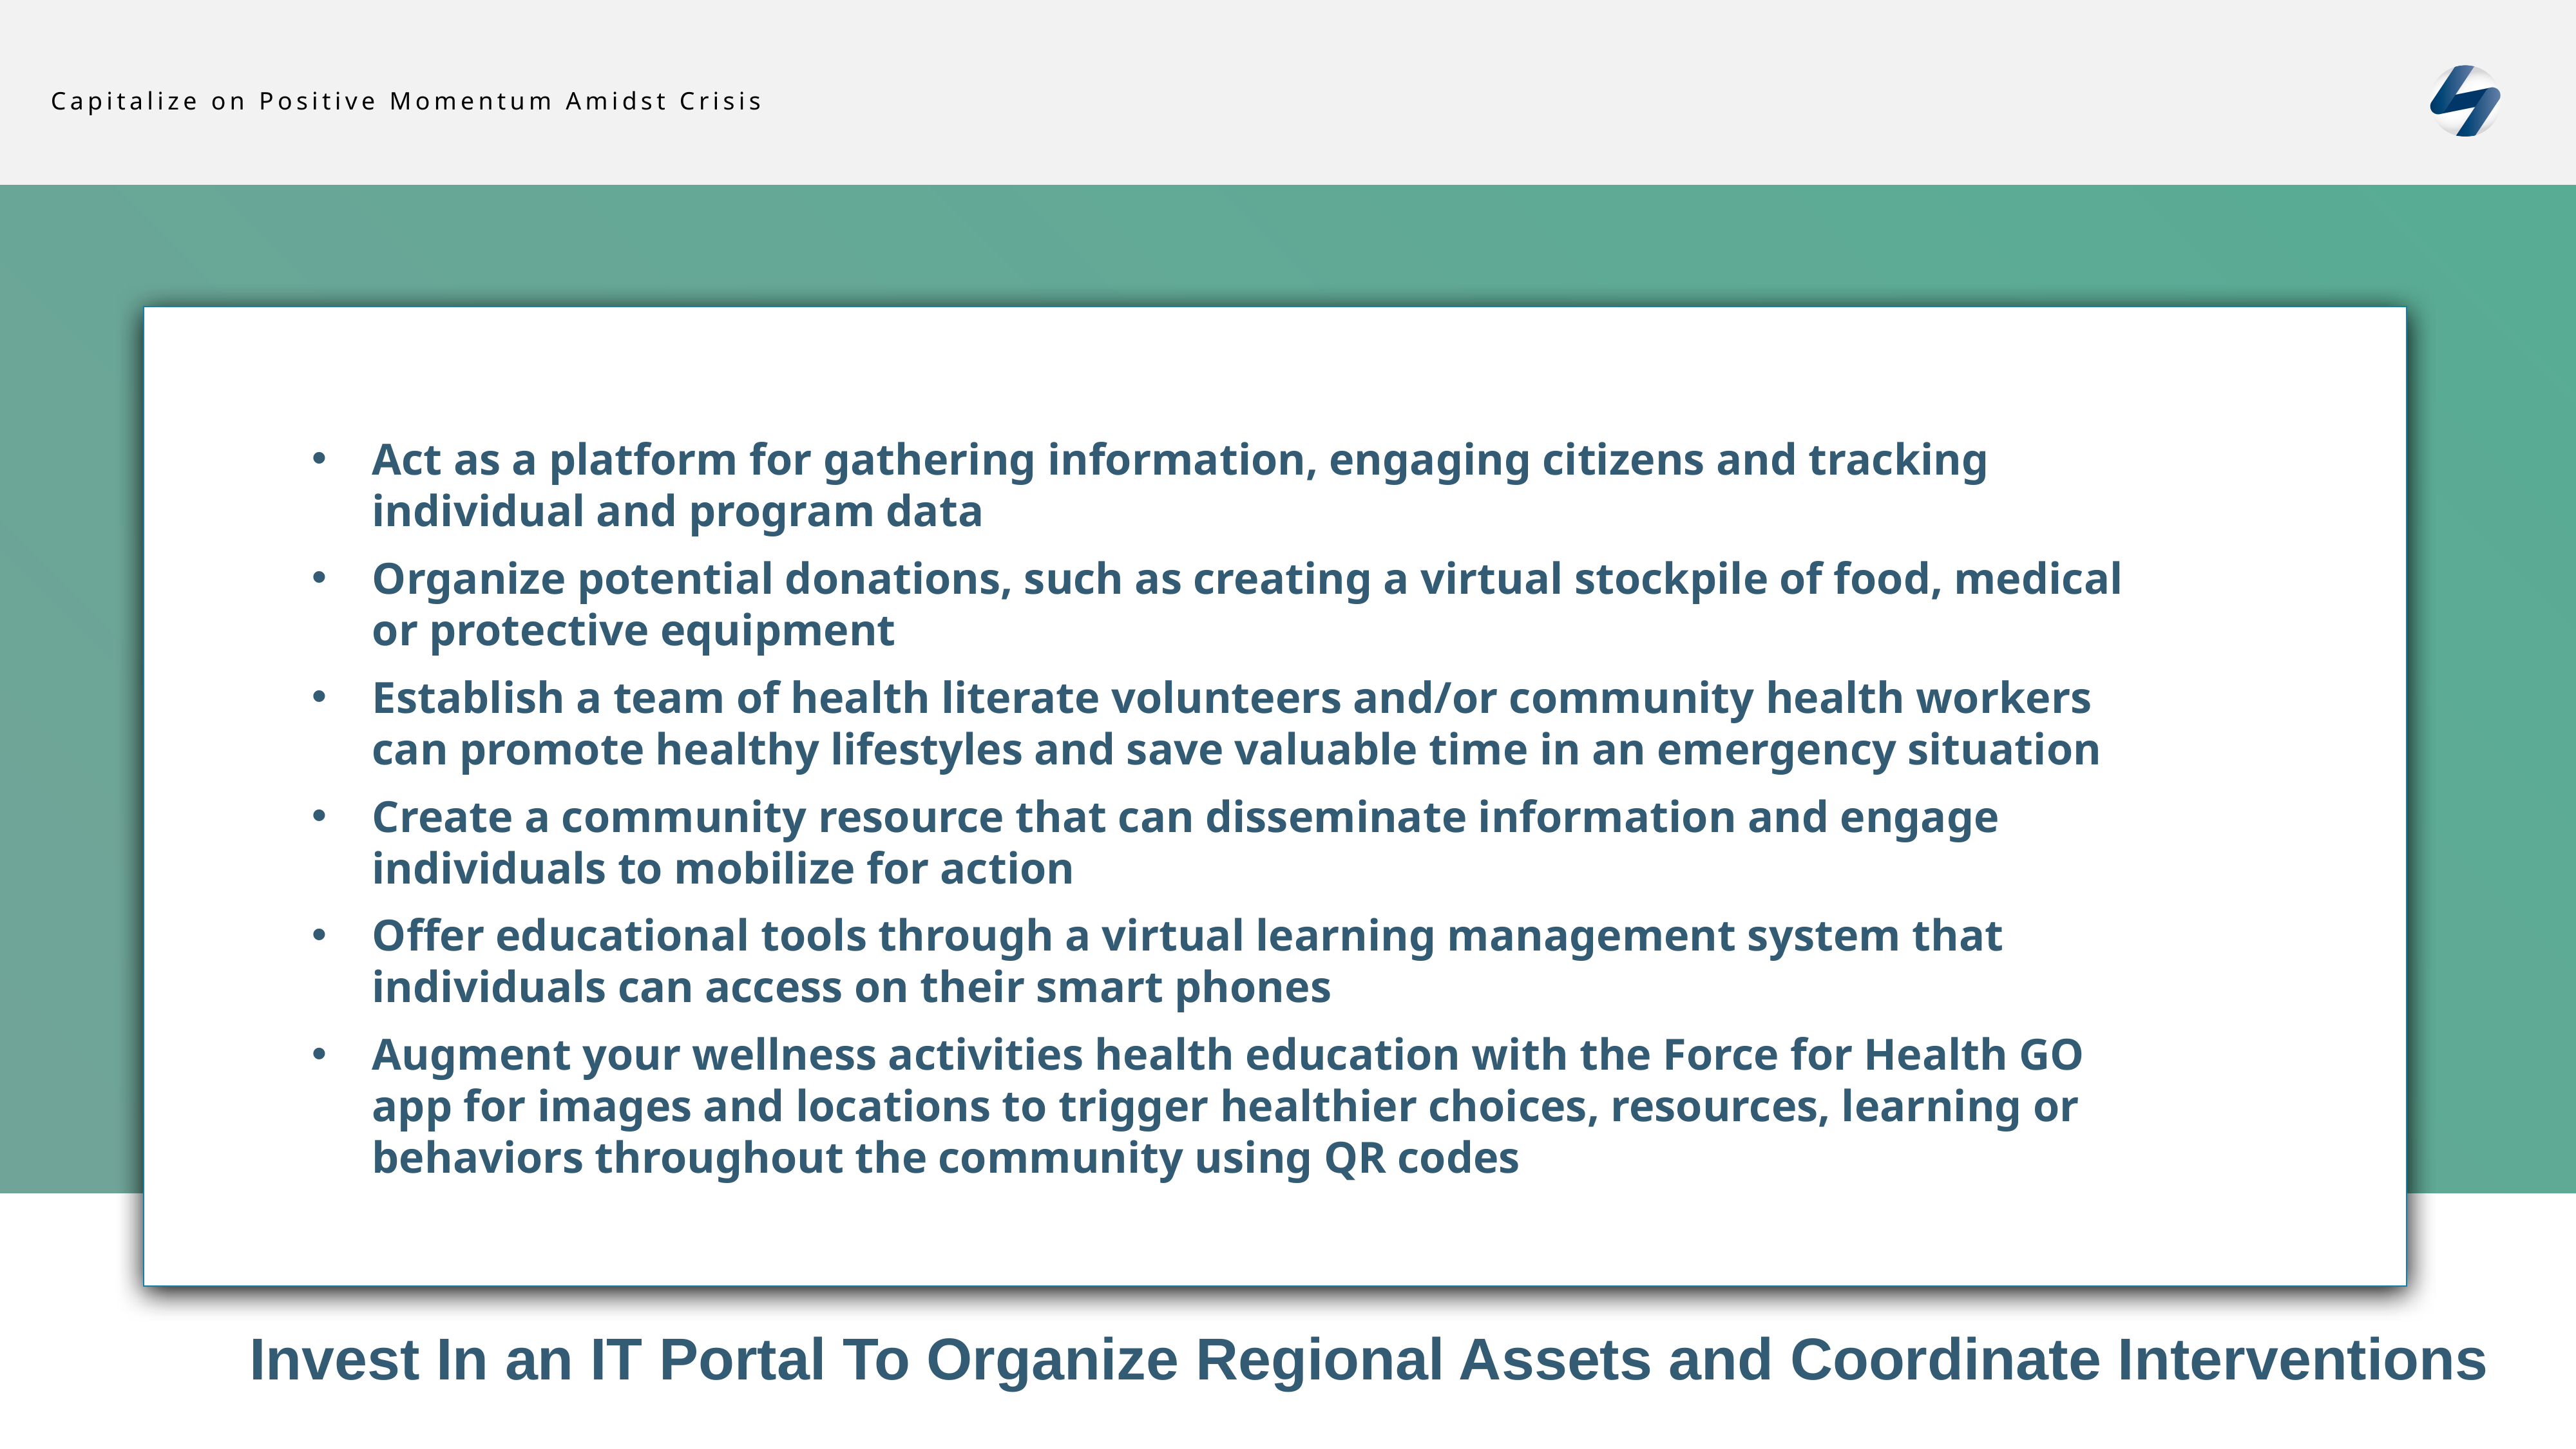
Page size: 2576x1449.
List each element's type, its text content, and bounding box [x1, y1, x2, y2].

picture [2429, 65, 2501, 137]
text_box [0, 184, 2576, 1193]
text_box [143, 306, 2407, 1287]
text_box Capitalize on Positive Momentum Amidst Crisis [41, 81, 772, 120]
text_box Act as a platform for gathering information, engaging citizens and tracking individual and program data Organize potential donations, such as creating a virtual stockpile of food, medical or protective equipment Establish a team of health literate volunteers and/or community health workers can promote healthy lifestyles and save valuable time in an emergency situation Create a community resource that can disseminate information and engage individuals to mobilize for action Offer educational tools through a virtual learning management system that individuals can access on their smart phones Augment your wellness activities health education with the Force for Health GO app for images and locations to trigger healthier choices, resources, learning or behaviors throughout the community using QR codes [302, 427, 2151, 1187]
text_box Invest In an IT Portal To Organize Regional Assets and Coordinate Interventions [144, 1316, 2501, 1396]
text_box [0, 0, 2576, 184]
